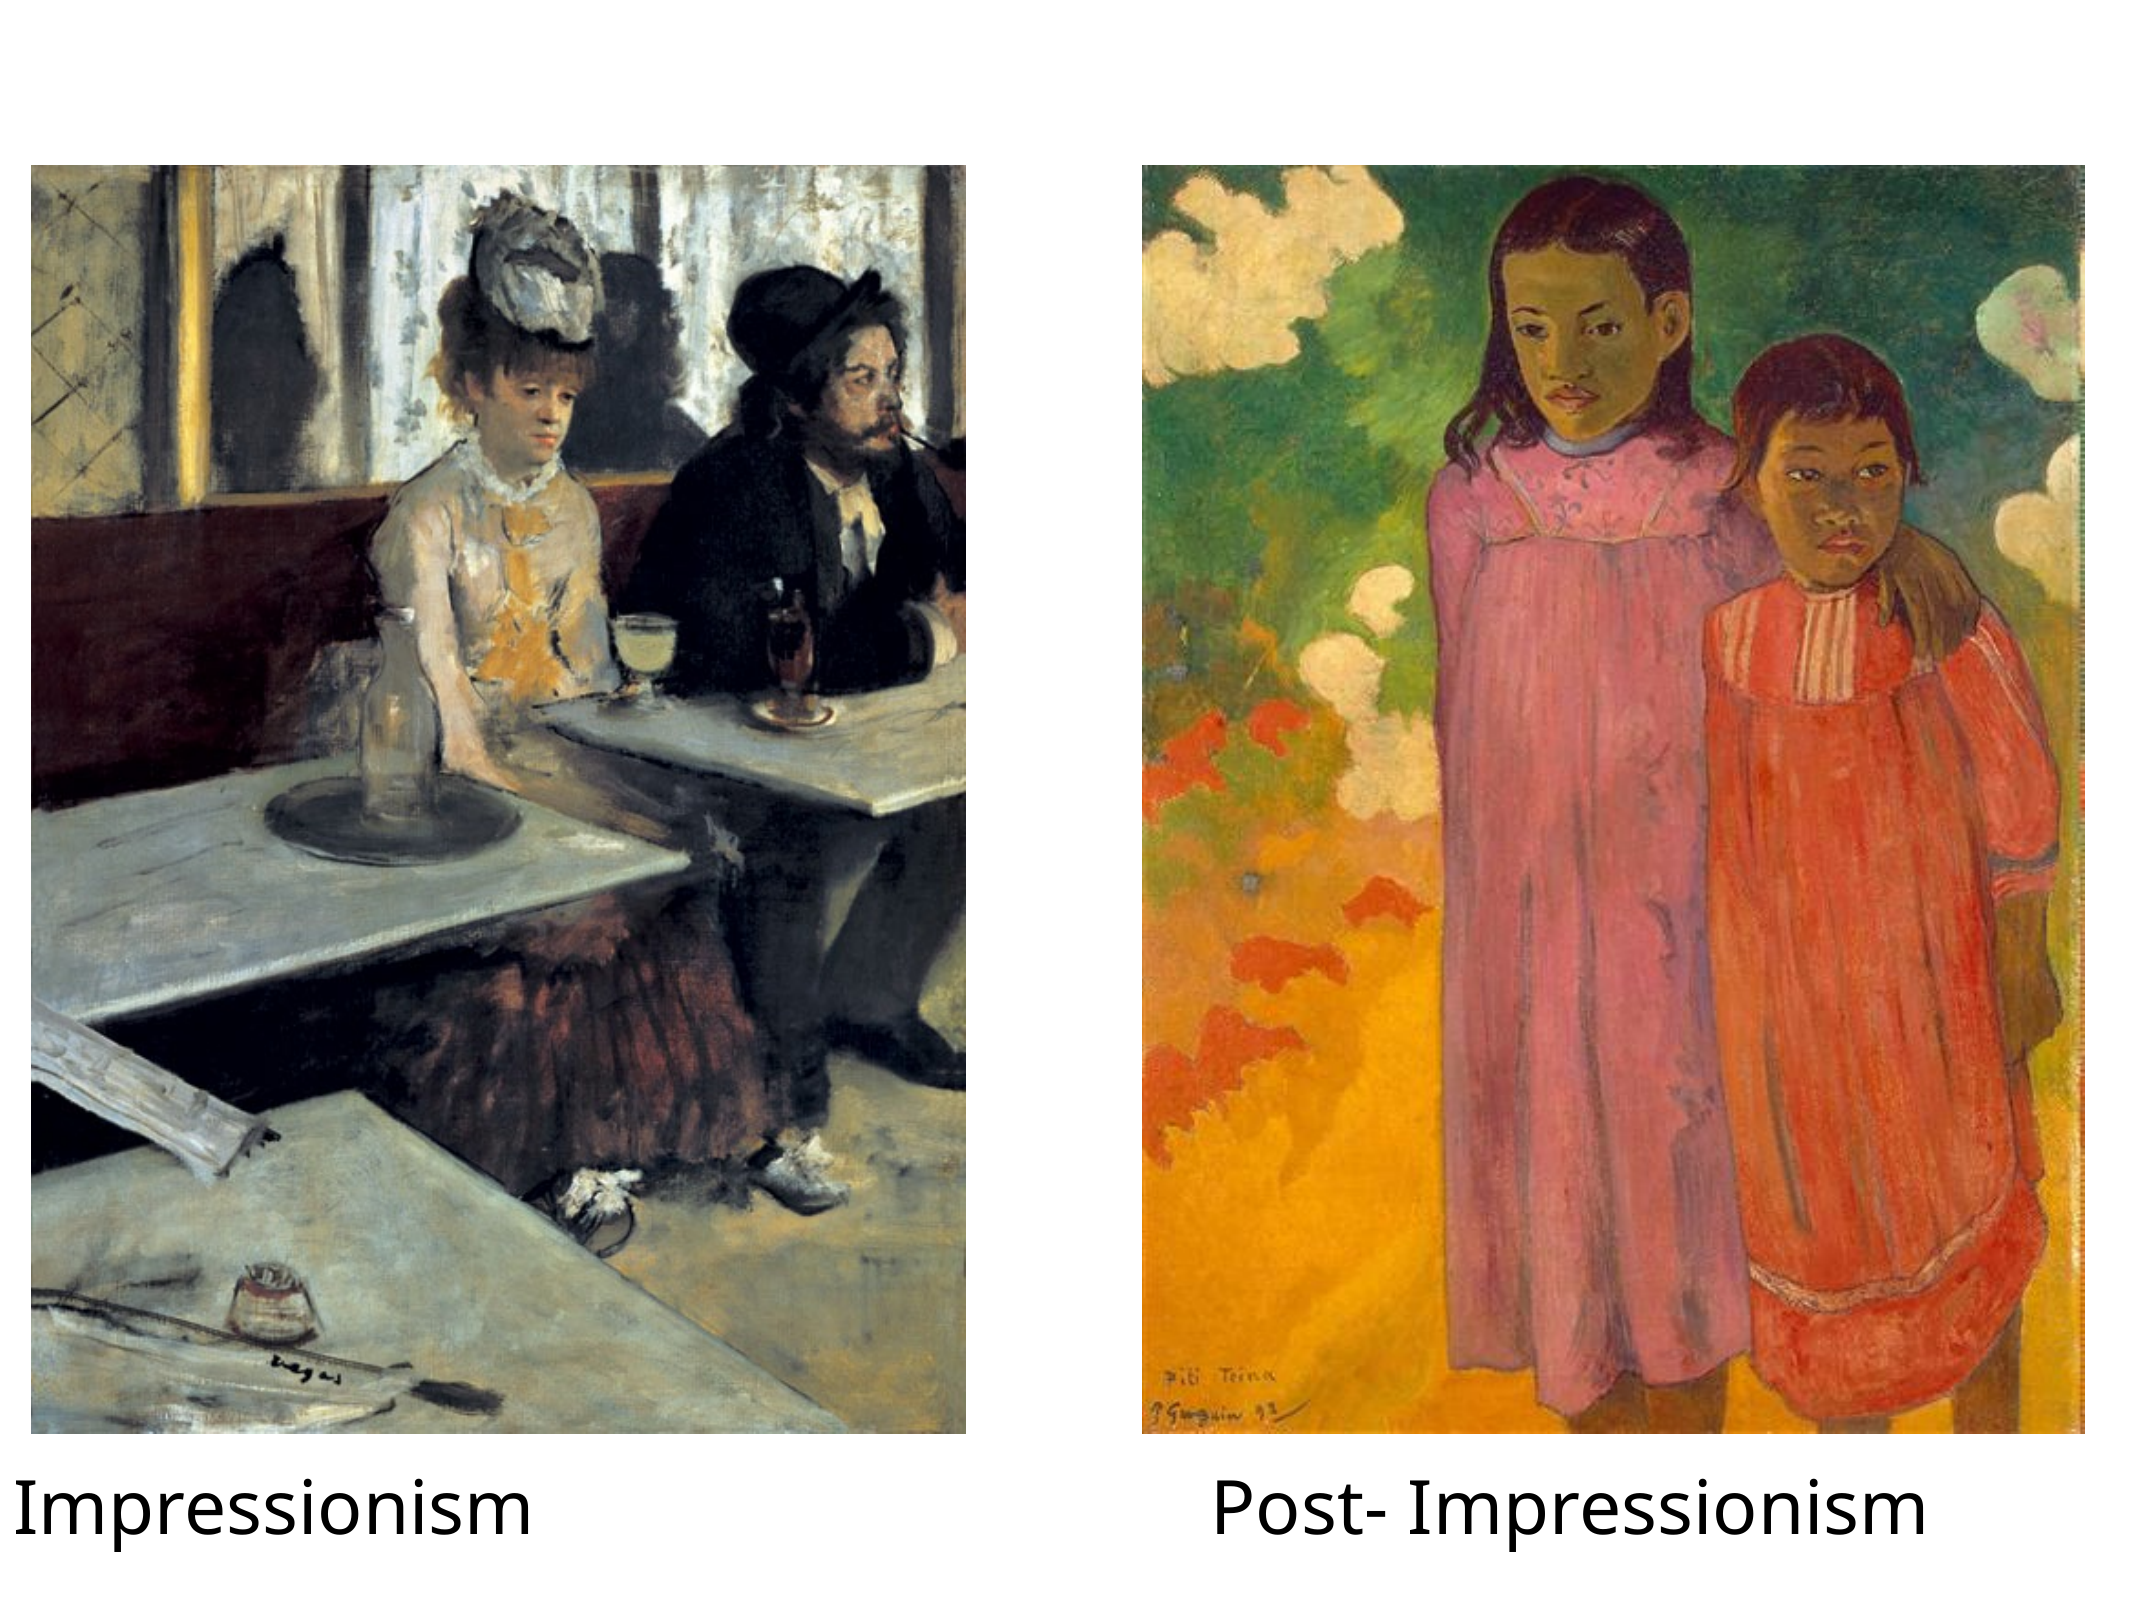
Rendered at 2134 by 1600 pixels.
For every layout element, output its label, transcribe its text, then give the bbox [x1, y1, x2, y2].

text_box Impressionism [4, 1450, 553, 1558]
picture [30, 165, 966, 1435]
text_box Post- Impressionism [1202, 1450, 1959, 1558]
picture [1142, 165, 2086, 1435]
